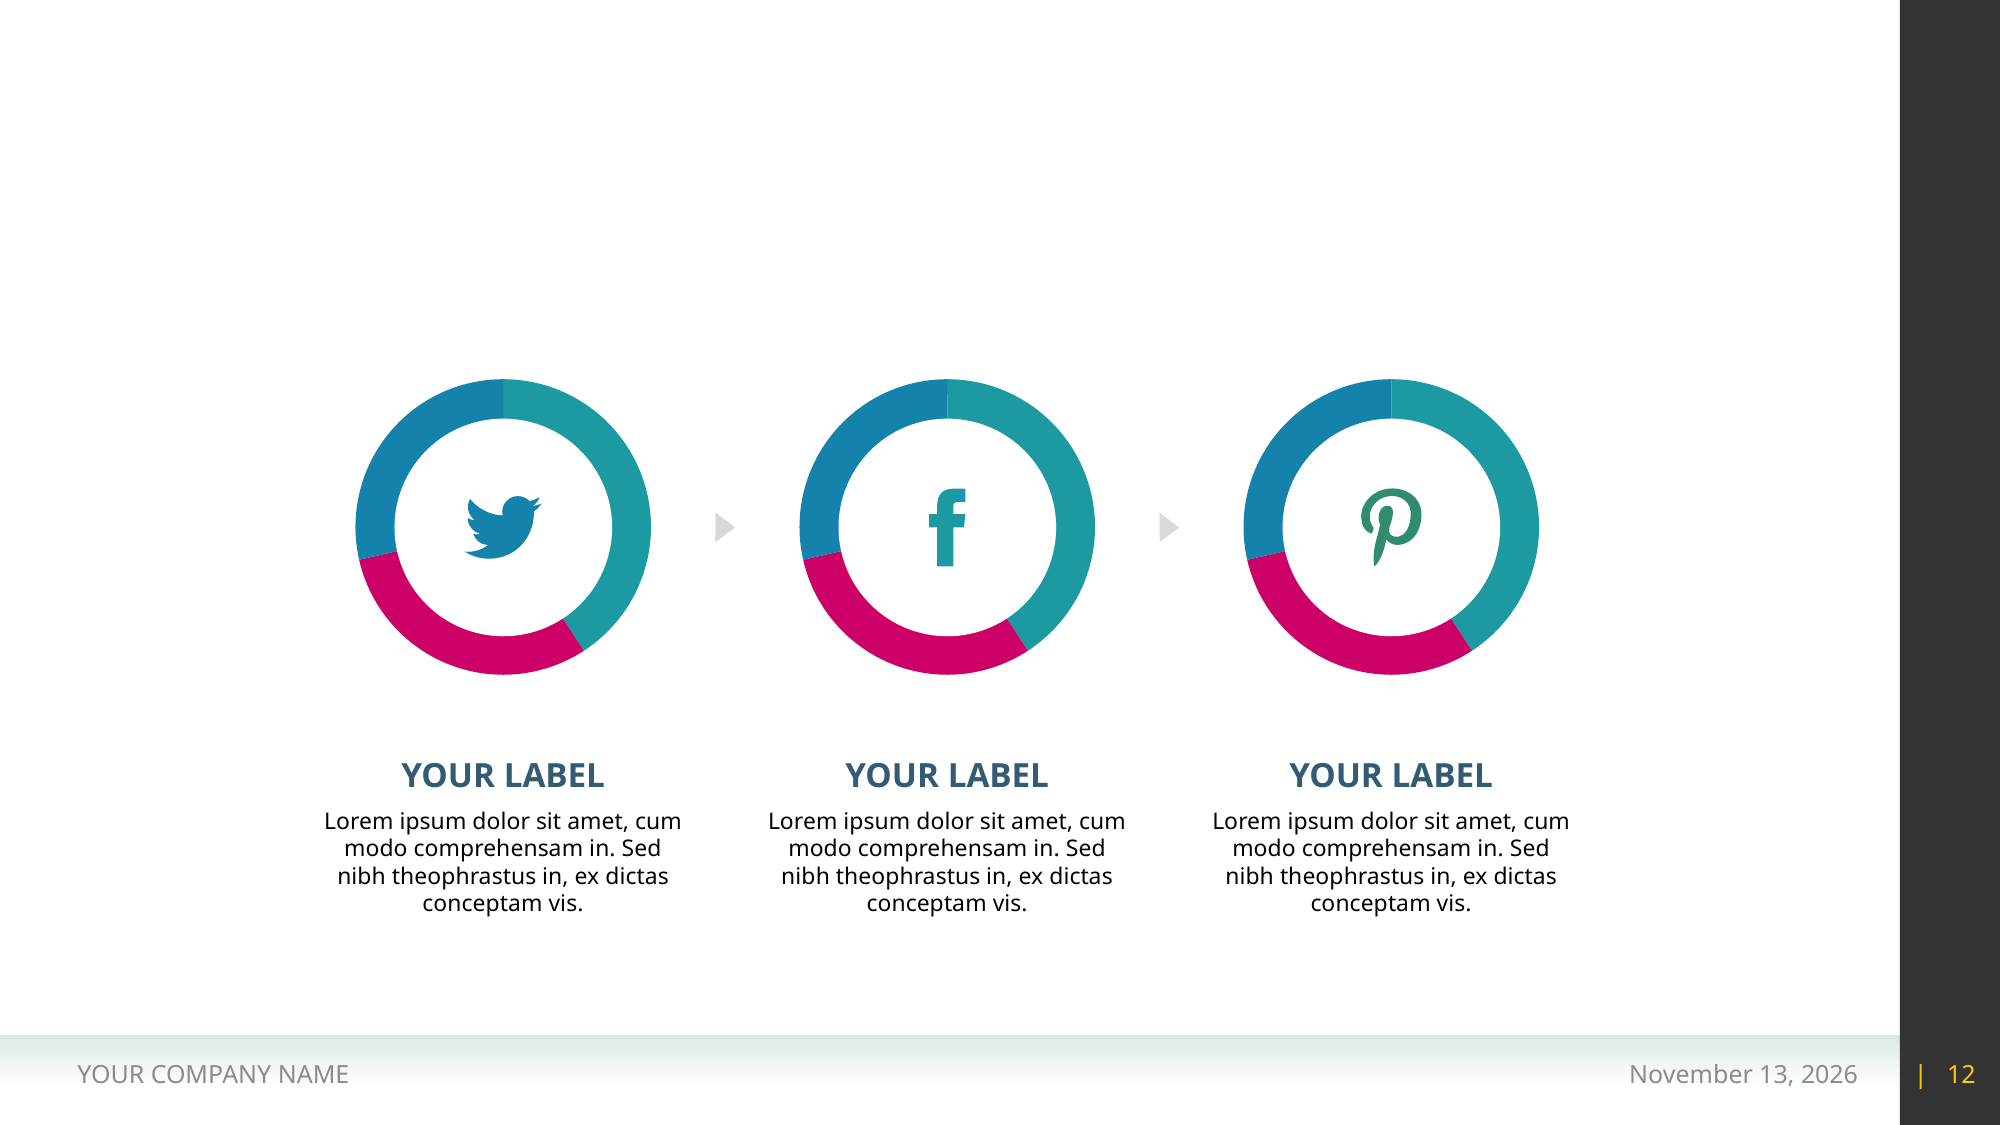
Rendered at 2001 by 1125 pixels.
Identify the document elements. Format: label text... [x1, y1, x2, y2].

footer YOUR COMPANY NAME [62, 1046, 798, 1106]
text_box YOUR LABEL [830, 746, 1064, 802]
text_box Lorem ipsum dolor sit amet, cum modo comprehensam in. Sed nibh theophrastus in, ex dictas conceptam vis. [317, 803, 690, 920]
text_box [394, 418, 613, 637]
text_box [1282, 418, 1501, 637]
slide_number | 12 [1890, 1046, 1991, 1106]
text_box YOUR LABEL [386, 746, 620, 802]
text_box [838, 418, 1057, 637]
text_box [715, 512, 736, 543]
text_box YOUR LABEL [1274, 746, 1508, 802]
chart [353, 377, 653, 678]
text_box [1159, 512, 1180, 543]
chart [1241, 377, 1542, 678]
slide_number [1365, 1046, 1874, 1106]
chart [797, 377, 1097, 678]
text_box Lorem ipsum dolor sit amet, cum modo comprehensam in. Sed nibh theophrastus in, ex dictas conceptam vis. [761, 803, 1134, 920]
text_box Lorem ipsum dolor sit amet, cum modo comprehensam in. Sed nibh theophrastus in, ex dictas conceptam vis. [1205, 803, 1578, 920]
